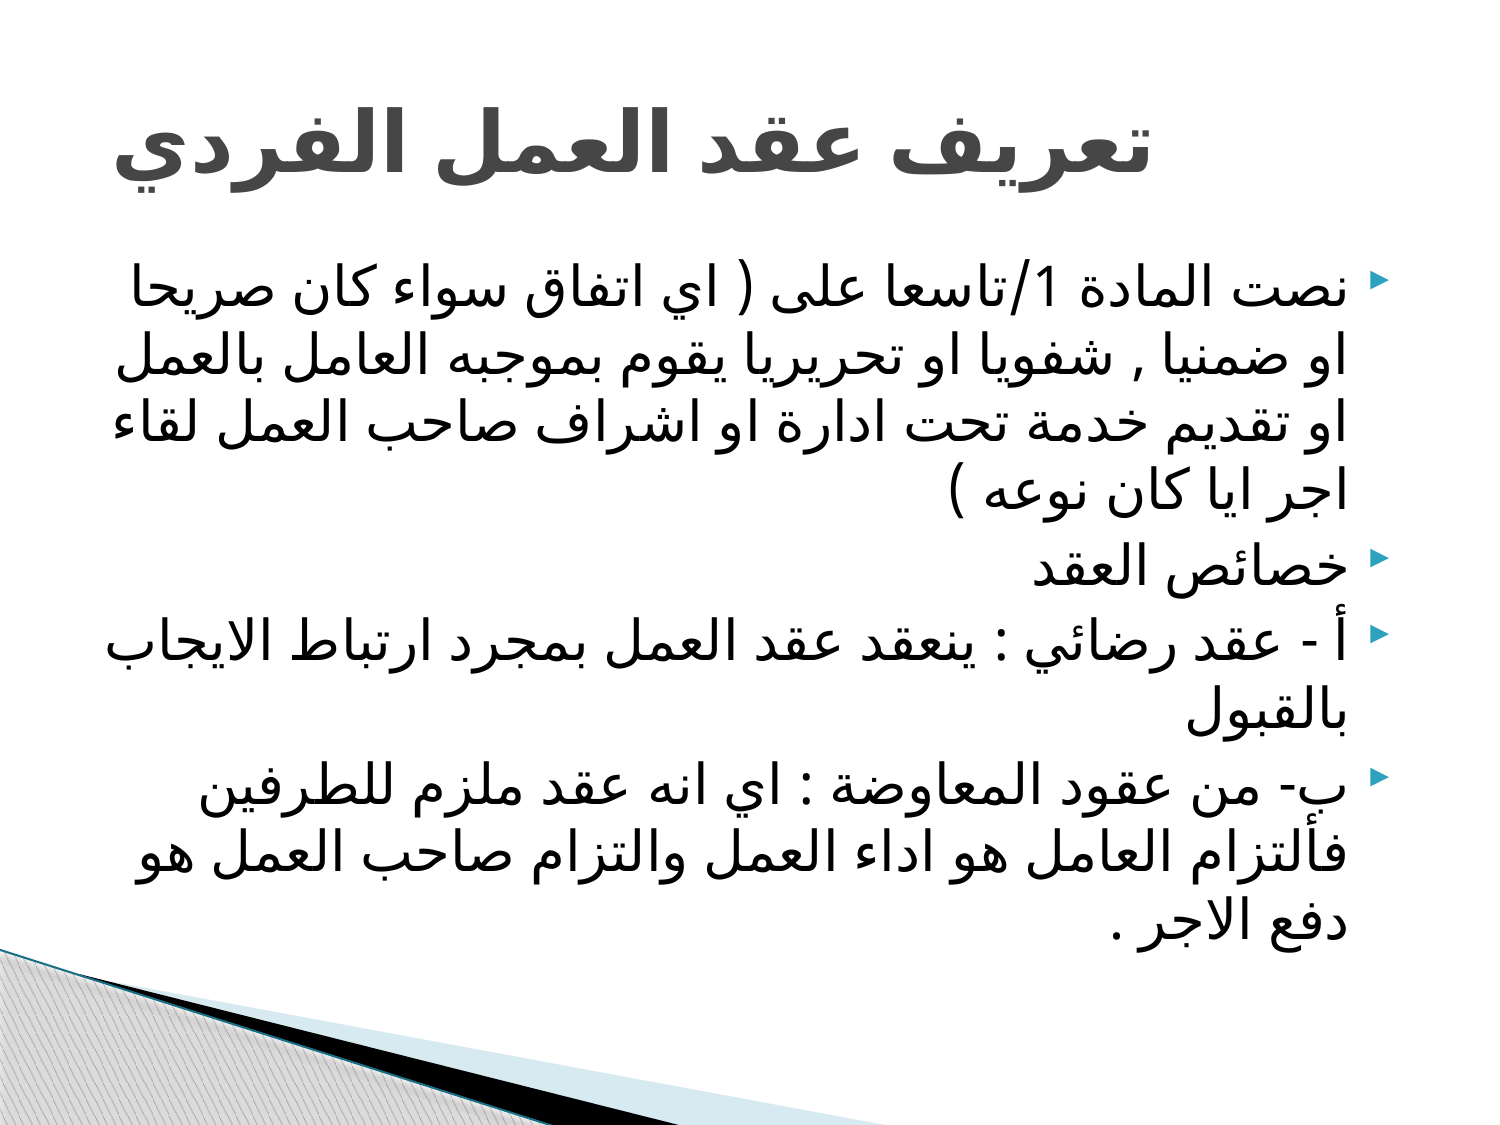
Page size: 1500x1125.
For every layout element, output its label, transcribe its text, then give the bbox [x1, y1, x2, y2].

list نصت المادة 1/تاسعا على ( اي اتفاق سواء كان صريحا او ضمنيا , شفويا او تحريريا يقوم بموجبه العامل بالعمل او تقديم خدمة تحت ادارة او اشراف صاحب العمل لقاء اجر ايا كان نوعه ) خصائص العقد أ - عقد رضائي : ينعقد عقد العمل بمجرد ارتباط الايجاب بالقبول ب- من عقود المعاوضة : اي انه عقد ملزم للطرفين فألتزام العامل هو اداء العمل والتزام صاحب العمل هو دفع الاجر . [75, 243, 1425, 986]
title تعريف عقد العمل الفردي [75, 45, 1425, 233]
